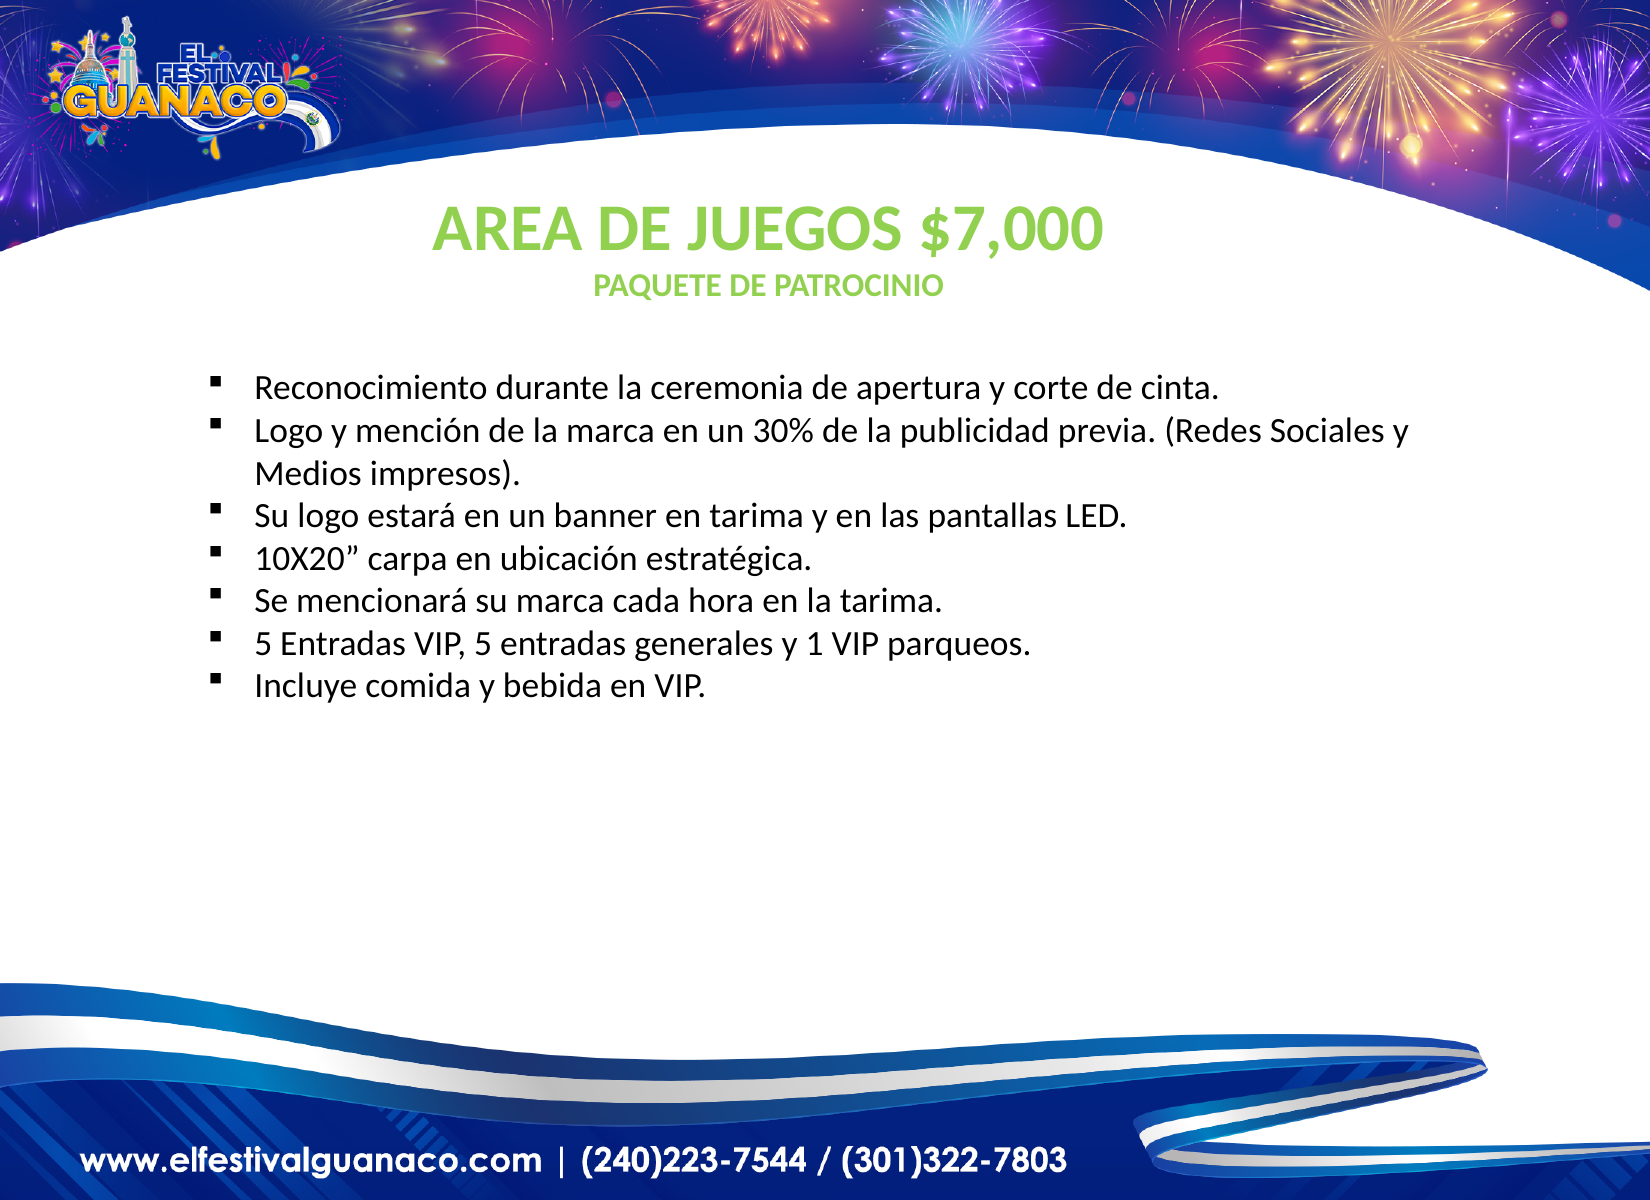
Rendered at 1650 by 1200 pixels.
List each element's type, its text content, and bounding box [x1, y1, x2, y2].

text_box AREA DE JUEGOS $7,000 PAQUETE DE PATROCINIO [375, 176, 1162, 311]
picture [0, 0, 1650, 1200]
text_box Reconocimiento durante la ceremonia de apertura y corte de cinta. Logo y mención de la marca en un 30% de la publicidad previa. (Redes Sociales y Medios impresos). Su logo estará en un banner en tarima y en las pantallas LED. 10X20” carpa en ubicación estratégica. Se mencionará su marca cada hora en la tarima. 5 Entradas VIP, 5 entradas generales y 1 VIP parqueos. Incluye comida y bebida en VIP. [192, 357, 1459, 713]
